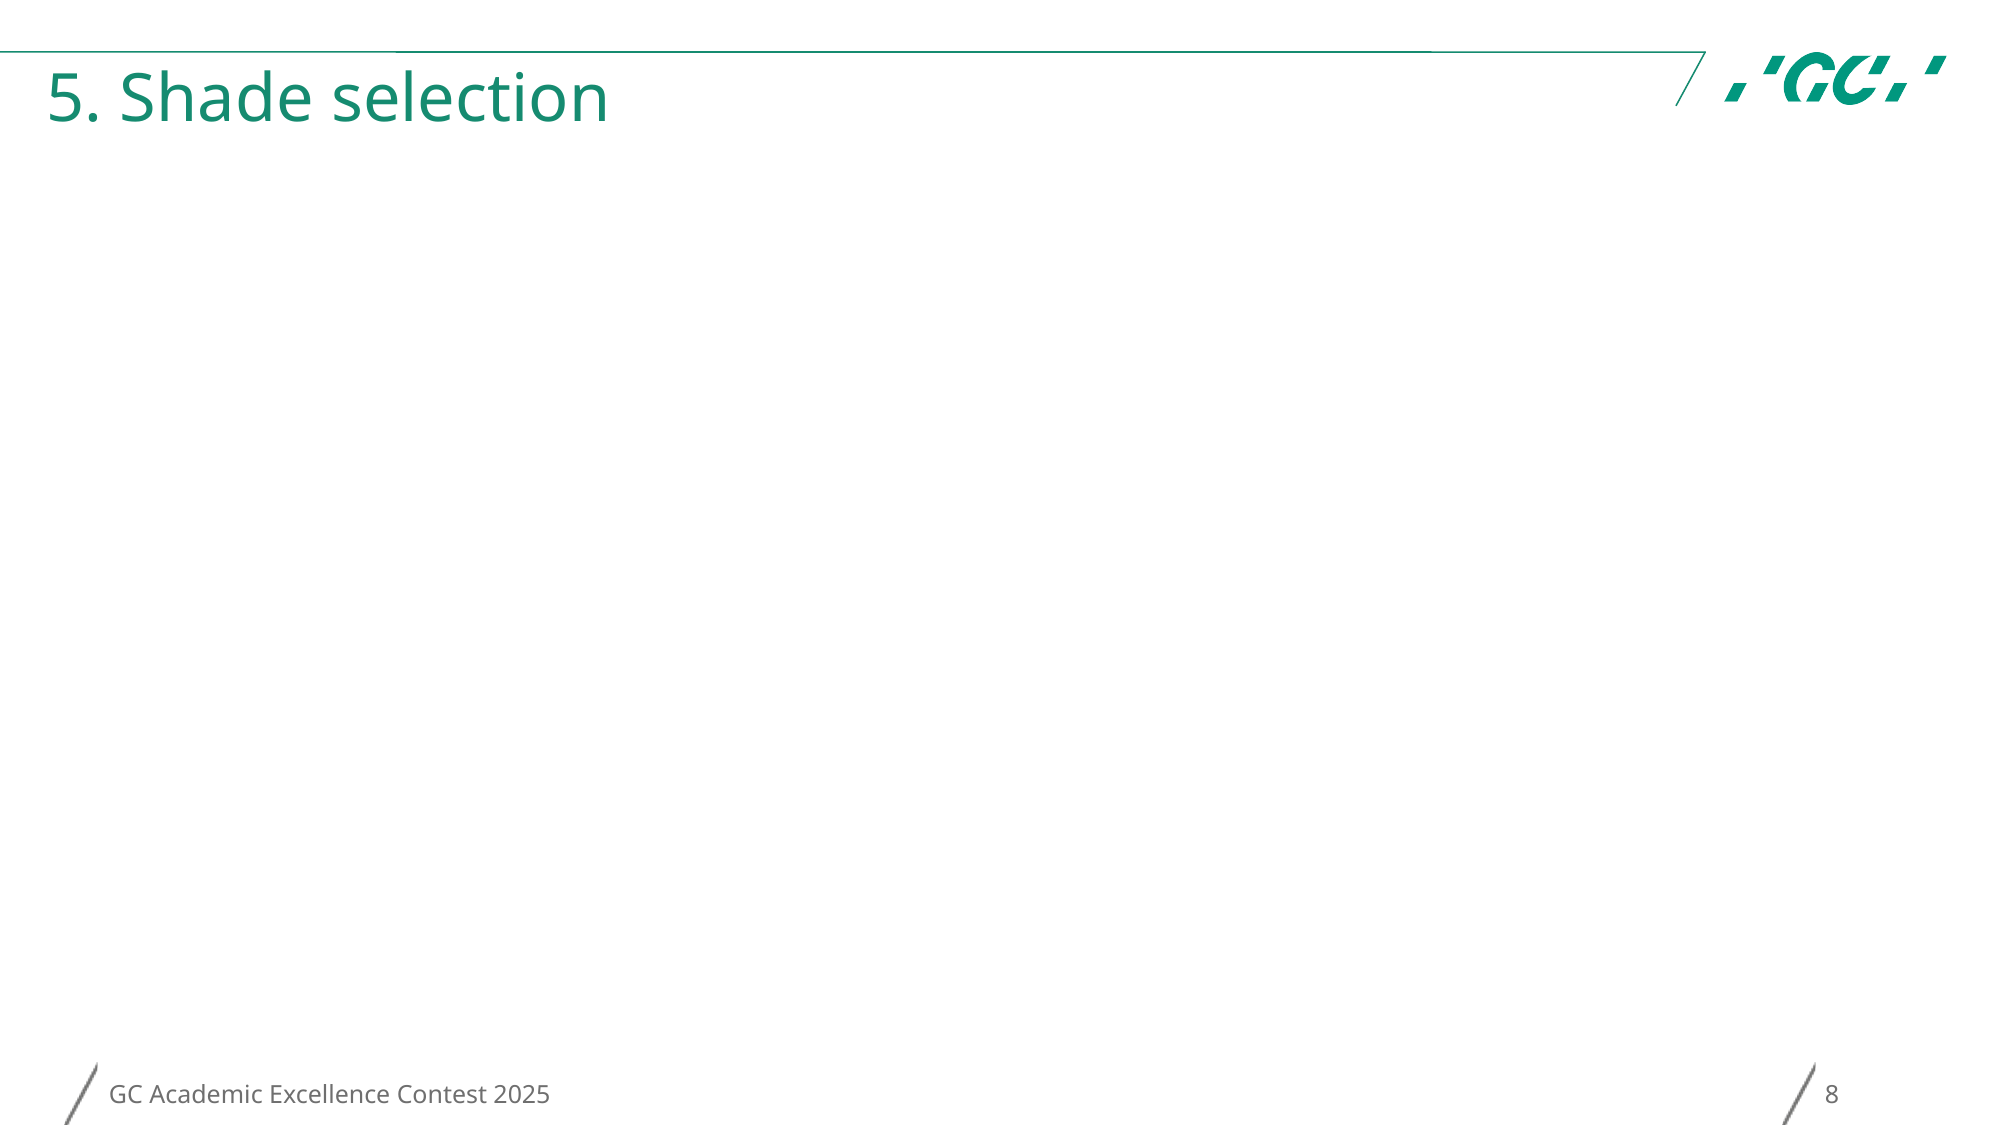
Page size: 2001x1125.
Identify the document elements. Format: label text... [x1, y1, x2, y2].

picture [1724, 52, 1947, 105]
footer GC Academic Excellence Contest 2025 [93, 1063, 769, 1124]
title 5. Shade selection [31, 56, 1638, 171]
slide_number 8 [1810, 1065, 1964, 1125]
